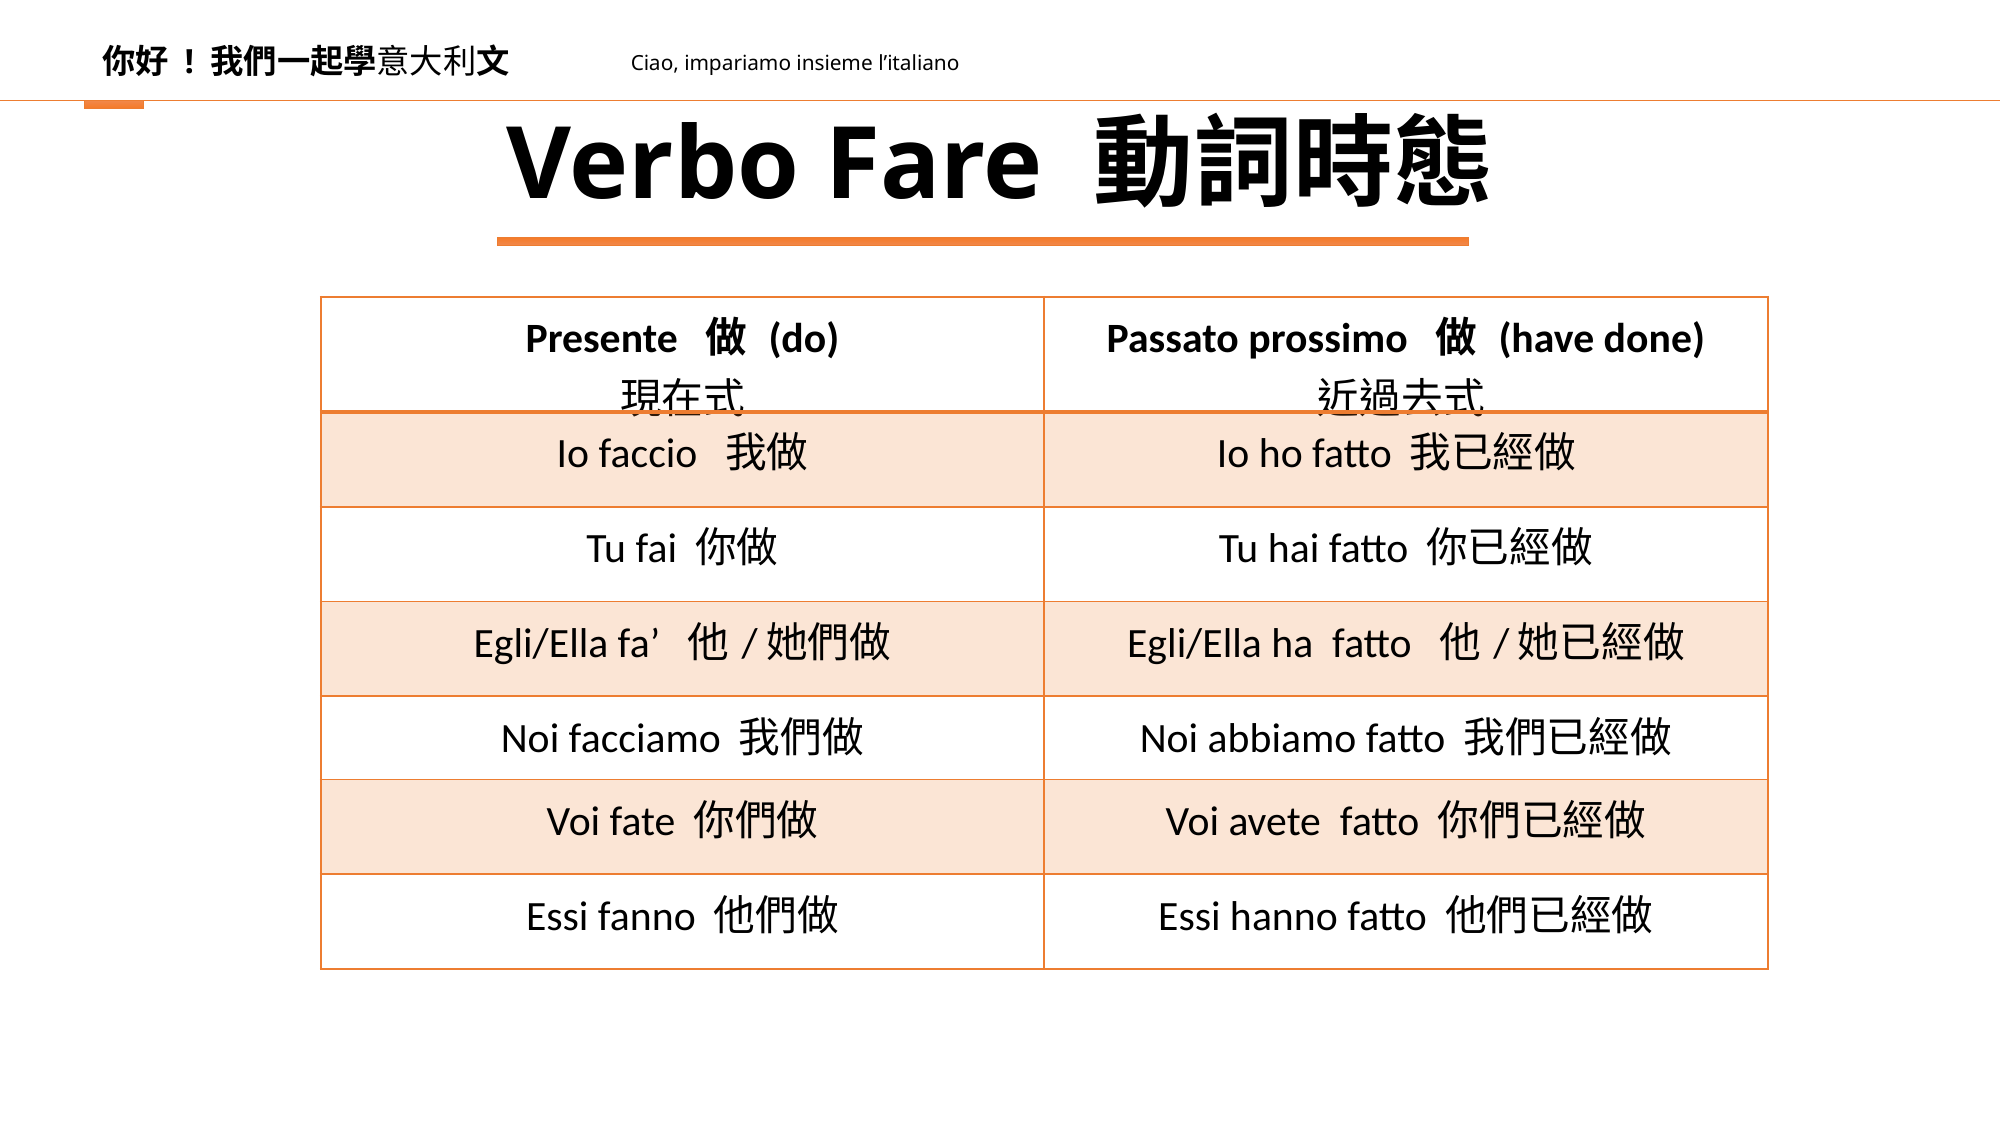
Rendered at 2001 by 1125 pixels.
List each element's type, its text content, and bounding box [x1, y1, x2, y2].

text_box [497, 237, 1469, 246]
table_cell Noi facciamo 我們做 [322, 697, 1043, 779]
table_header Presente 做 (do) 現在式 [322, 298, 1043, 410]
table_cell Tu hai fatto 你已經做 [1045, 508, 1767, 601]
table_header Passato prossimo 做 (have done) 近過去式 [1045, 298, 1767, 410]
table_cell Voi fate 你們做 [322, 780, 1043, 873]
table_cell Essi fanno 他們做 [322, 875, 1043, 968]
text_box Verbo Fare 動詞時態 [0, 109, 2000, 227]
table_cell Essi hanno fatto 他們已經做 [1045, 875, 1767, 968]
table_cell Noi abbiamo fatto 我們已經做 [1045, 697, 1767, 779]
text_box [0, 32, 2000, 109]
table_cell Voi avete fatto 你們已經做 [1045, 780, 1767, 873]
table_cell Io ho fatto 我已經做 [1045, 414, 1767, 506]
table_cell Io faccio 我做 [322, 414, 1043, 506]
table_cell Egli/Ella ha fatto 他/她已經做 [1045, 602, 1767, 695]
table_cell Tu fai 你做 [322, 508, 1043, 601]
table_cell Egli/Ella fa’ 他/她們做 [322, 602, 1043, 695]
